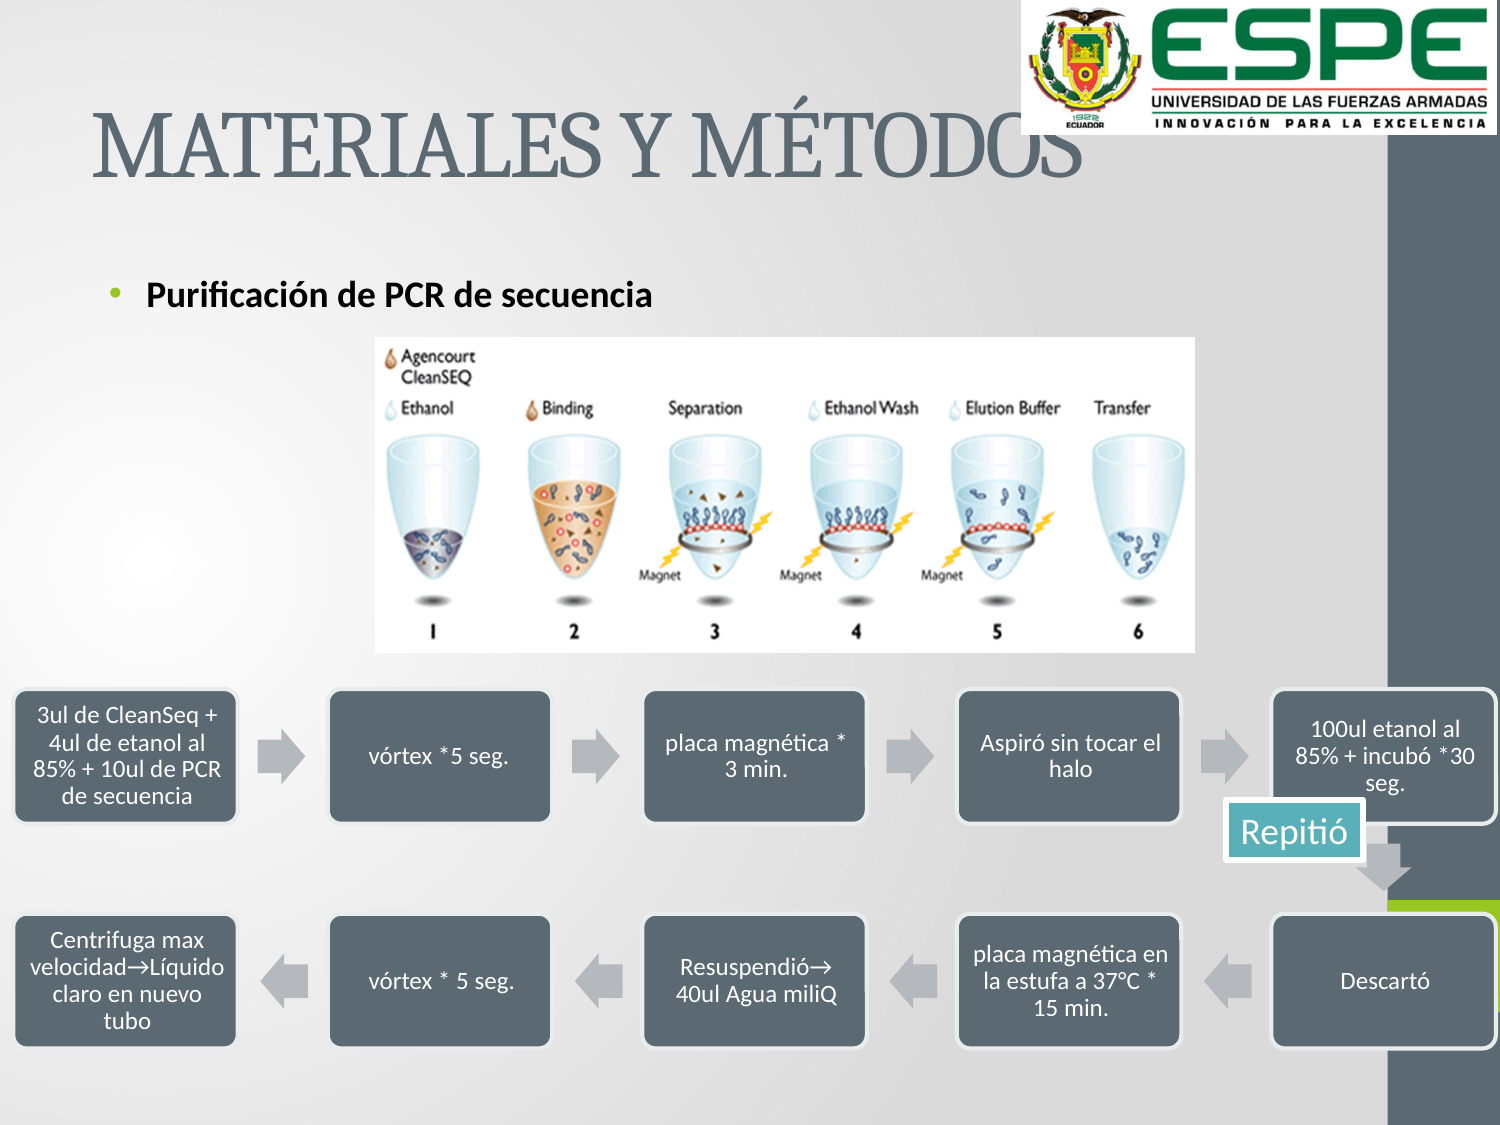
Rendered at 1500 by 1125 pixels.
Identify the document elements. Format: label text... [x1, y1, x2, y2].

title MATERIALES Y MÉTODOS [75, 45, 1113, 233]
picture [374, 336, 1196, 624]
list Purificación de PCR de secuencia [75, 262, 1325, 617]
picture [1020, 0, 1498, 135]
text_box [11, 624, 1498, 1113]
